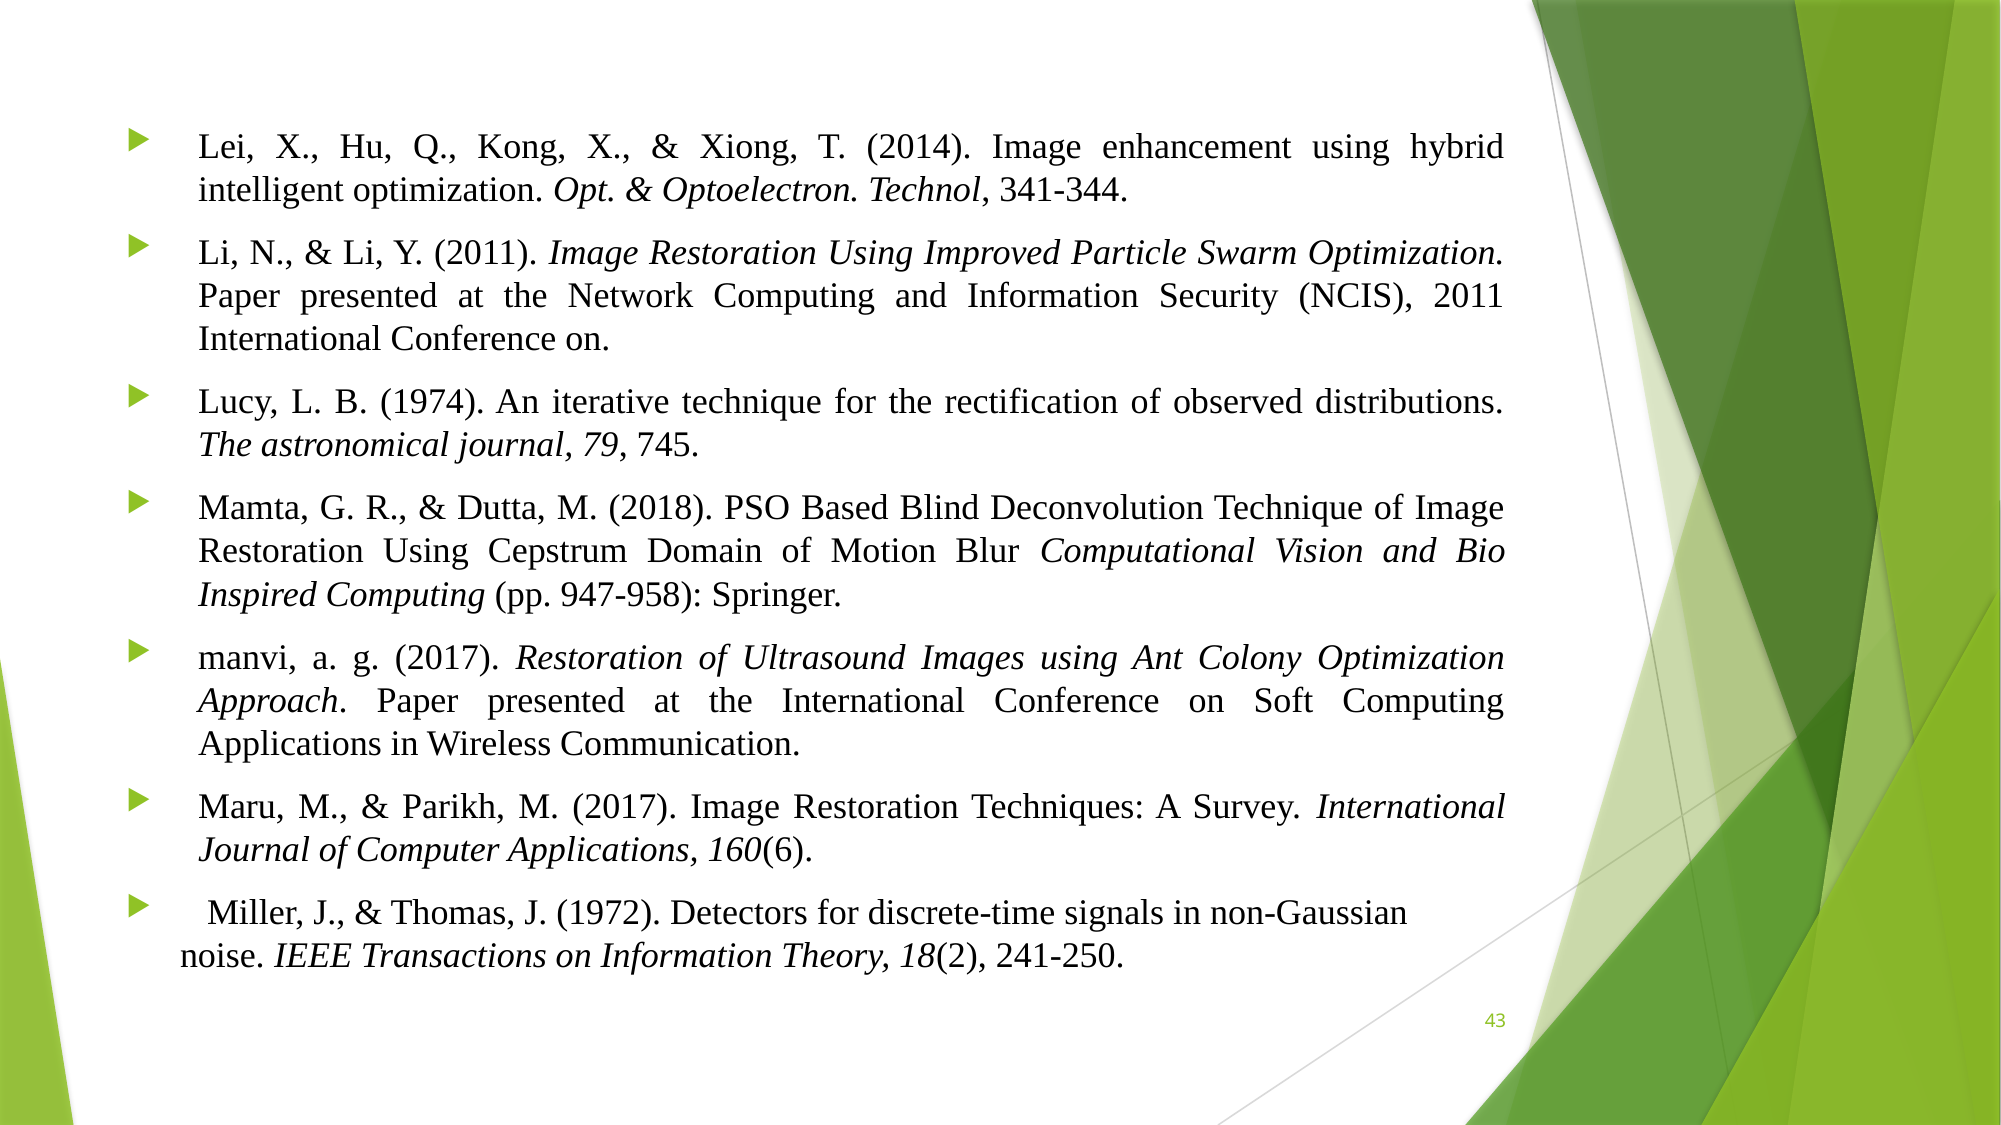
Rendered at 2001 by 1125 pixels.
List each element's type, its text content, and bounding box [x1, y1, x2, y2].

slide_number 43 [1409, 991, 1522, 1051]
list Lei, X., Hu, Q., Kong, X., & Xiong, T. (2014). Image enhancement using hybrid intelligent optimization. Opt. & Optoelectron. Technol, 341-344. Li, N., & Li, Y. (2011). Image Restoration Using Improved Particle Swarm Optimization. Paper presented at the Network Computing and Information Security (NCIS), 2011 International Conference on. Lucy, L. B. (1974). An iterative technique for the rectification of observed distributions. The astronomical journal, 79, 745. Mamta, G. R., & Dutta, M. (2018). PSO Based Blind Deconvolution Technique of Image Restoration Using Cepstrum Domain of Motion Blur Computational Vision and Bio Inspired Computing (pp. 947-958): Springer. manvi, a. g. (2017). Restoration of Ultrasound Images using Ant Colony Optimization Approach. Paper presented at the International Conference on Soft Computing Applications in Wireless Communication. Maru, M., & Parikh, M. (2017). Image Restoration Techniques: A Survey. International Journal of Computer Applications, 160(6). Miller, J., & Thomas, J. (1972). Detectors for discrete-time signals in non-Gaussian noise. IEEE Transactions on Information Theory, 18(2), 241-250. [111, 114, 1522, 991]
